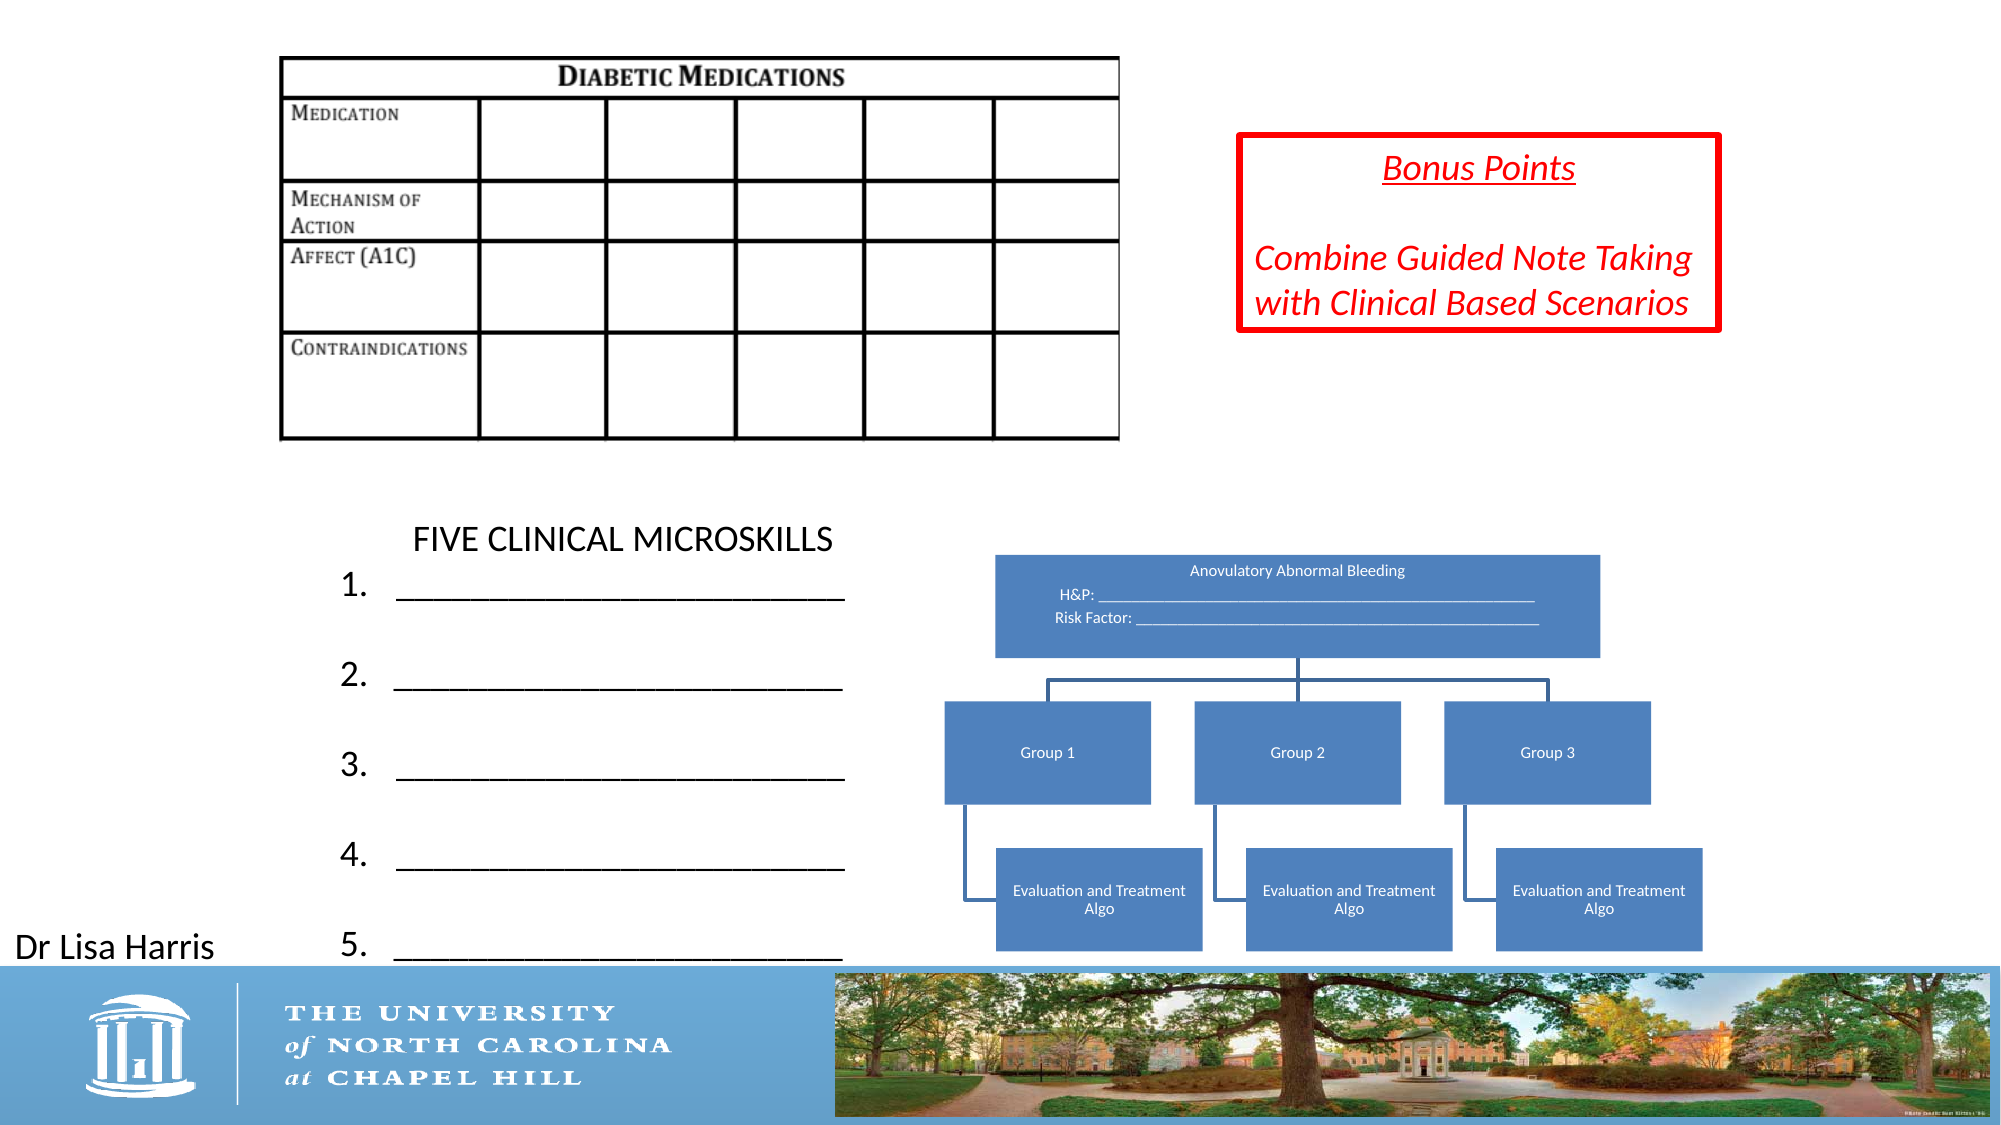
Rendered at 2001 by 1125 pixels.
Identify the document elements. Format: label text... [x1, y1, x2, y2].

text_box Bonus Points Combine Guided Note Taking with Clinical Based Scenarios [1239, 135, 1719, 331]
text_box Five Clinical Microskills ________________________ 2. ________________________ ________________________ ________________________ 5. ________________________ [324, 506, 922, 1062]
picture [835, 973, 1990, 1117]
picture [86, 983, 672, 1105]
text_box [278, 55, 1120, 465]
text_box Dr Lisa Harris [0, 914, 853, 950]
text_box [943, 535, 1704, 971]
